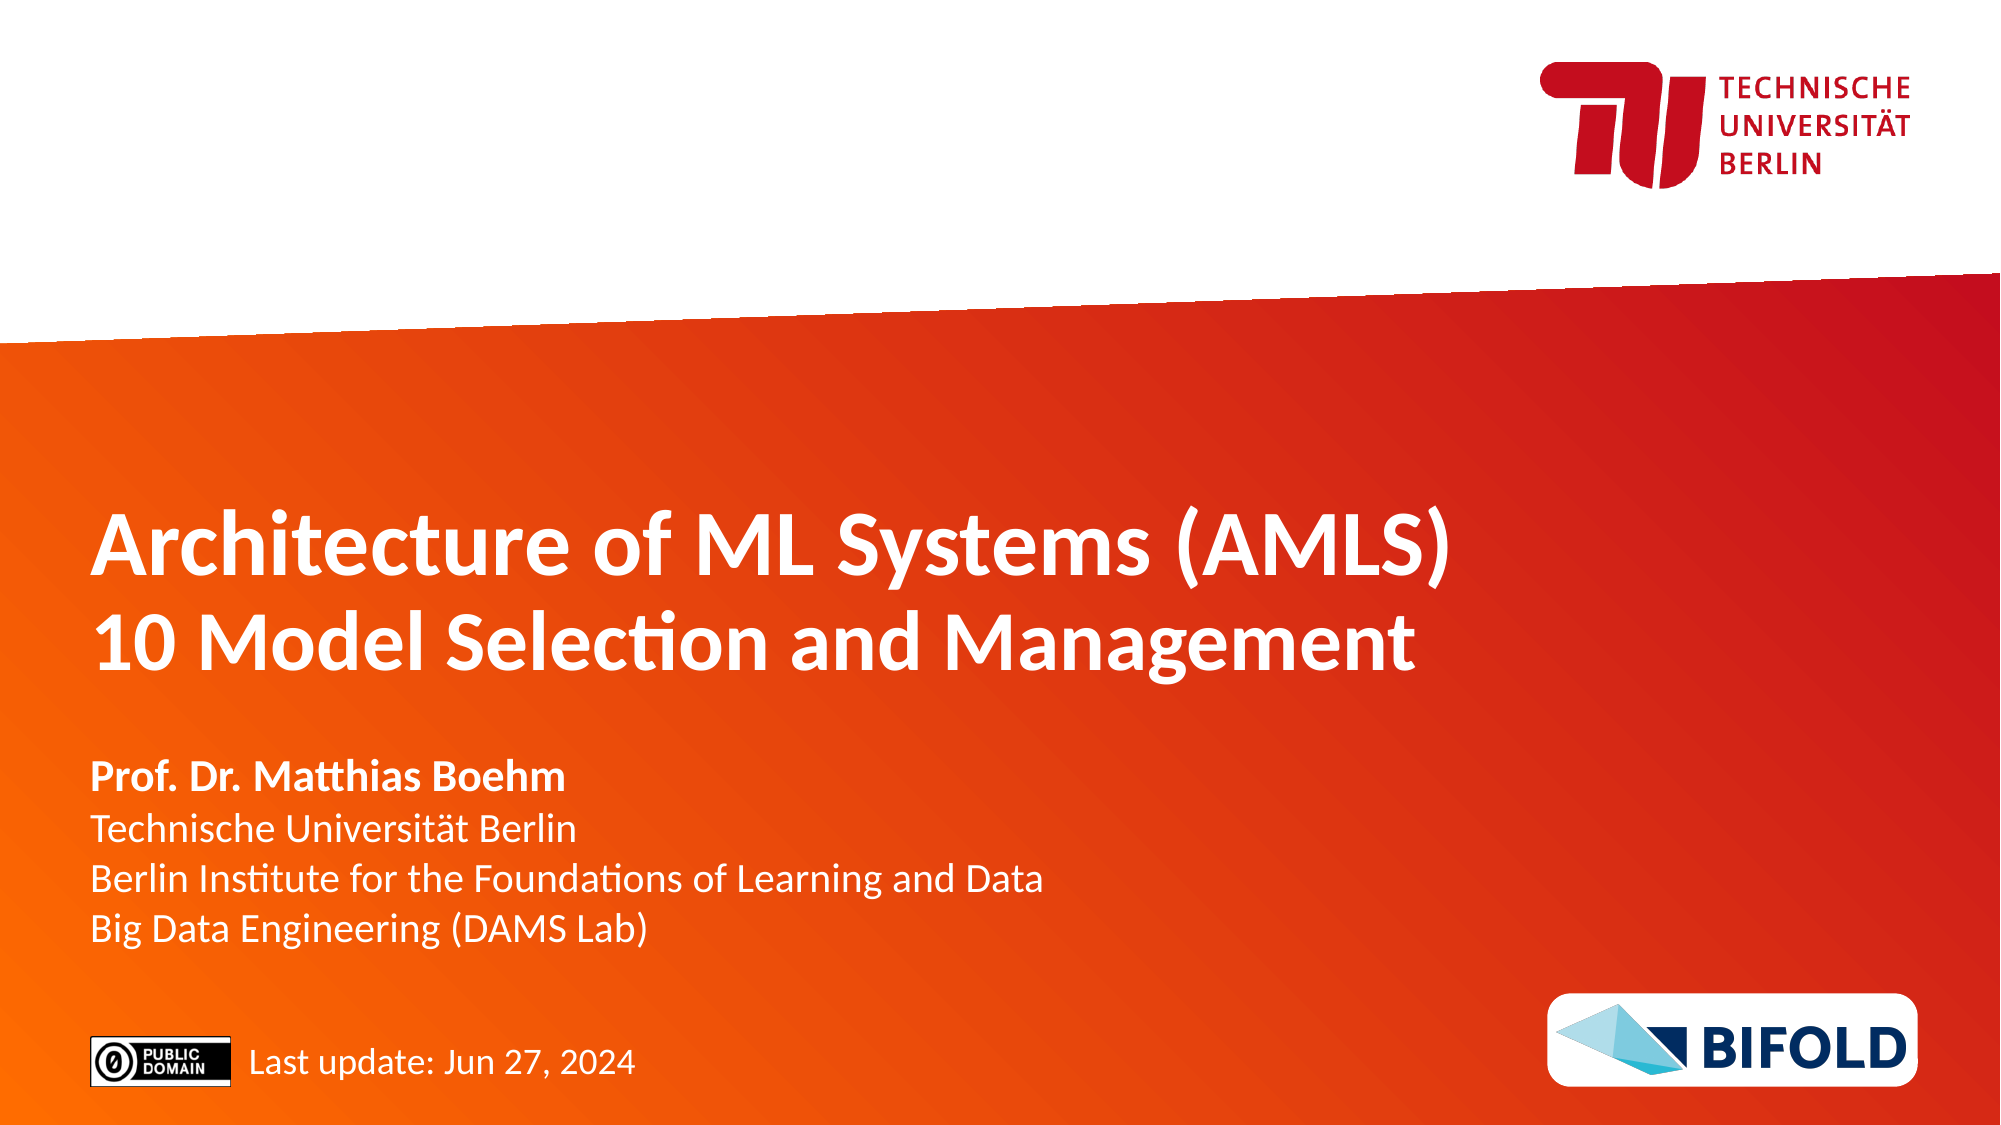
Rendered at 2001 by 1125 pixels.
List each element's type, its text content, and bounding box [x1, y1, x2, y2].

picture [1540, 62, 1910, 189]
picture [1556, 1004, 1906, 1075]
text_box Architecture of ML Systems (AMLS) 10 Model Selection and Management [90, 500, 2000, 689]
picture [90, 1036, 231, 1087]
text_box Last update: Jun 27, 2024 [249, 1029, 785, 1090]
text_box Prof. Dr. Matthias Boehm Technische Universität Berlin Berlin Institute for the Foundations of Learning and Data Big Data Engineering (DAMS Lab) [90, 750, 1457, 951]
